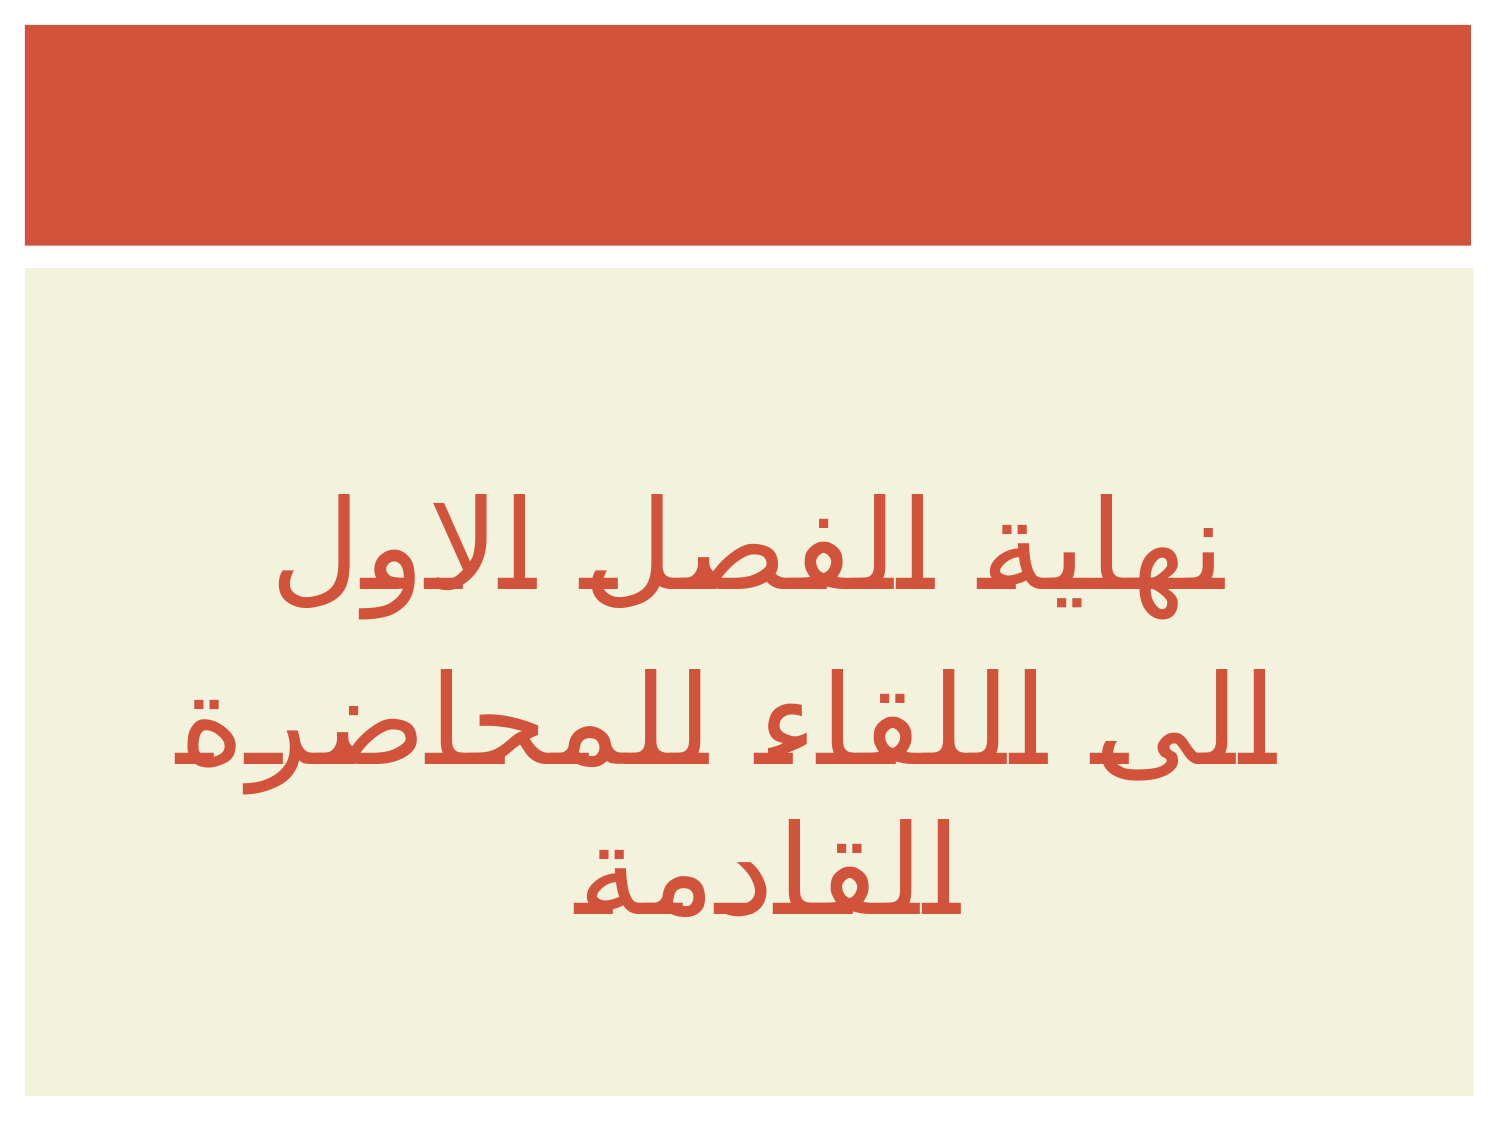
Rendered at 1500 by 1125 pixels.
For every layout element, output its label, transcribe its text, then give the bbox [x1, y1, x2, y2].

list نهاية الفصل الاول الى اللقاء للمحاضرة القادمة [62, 281, 1442, 1005]
